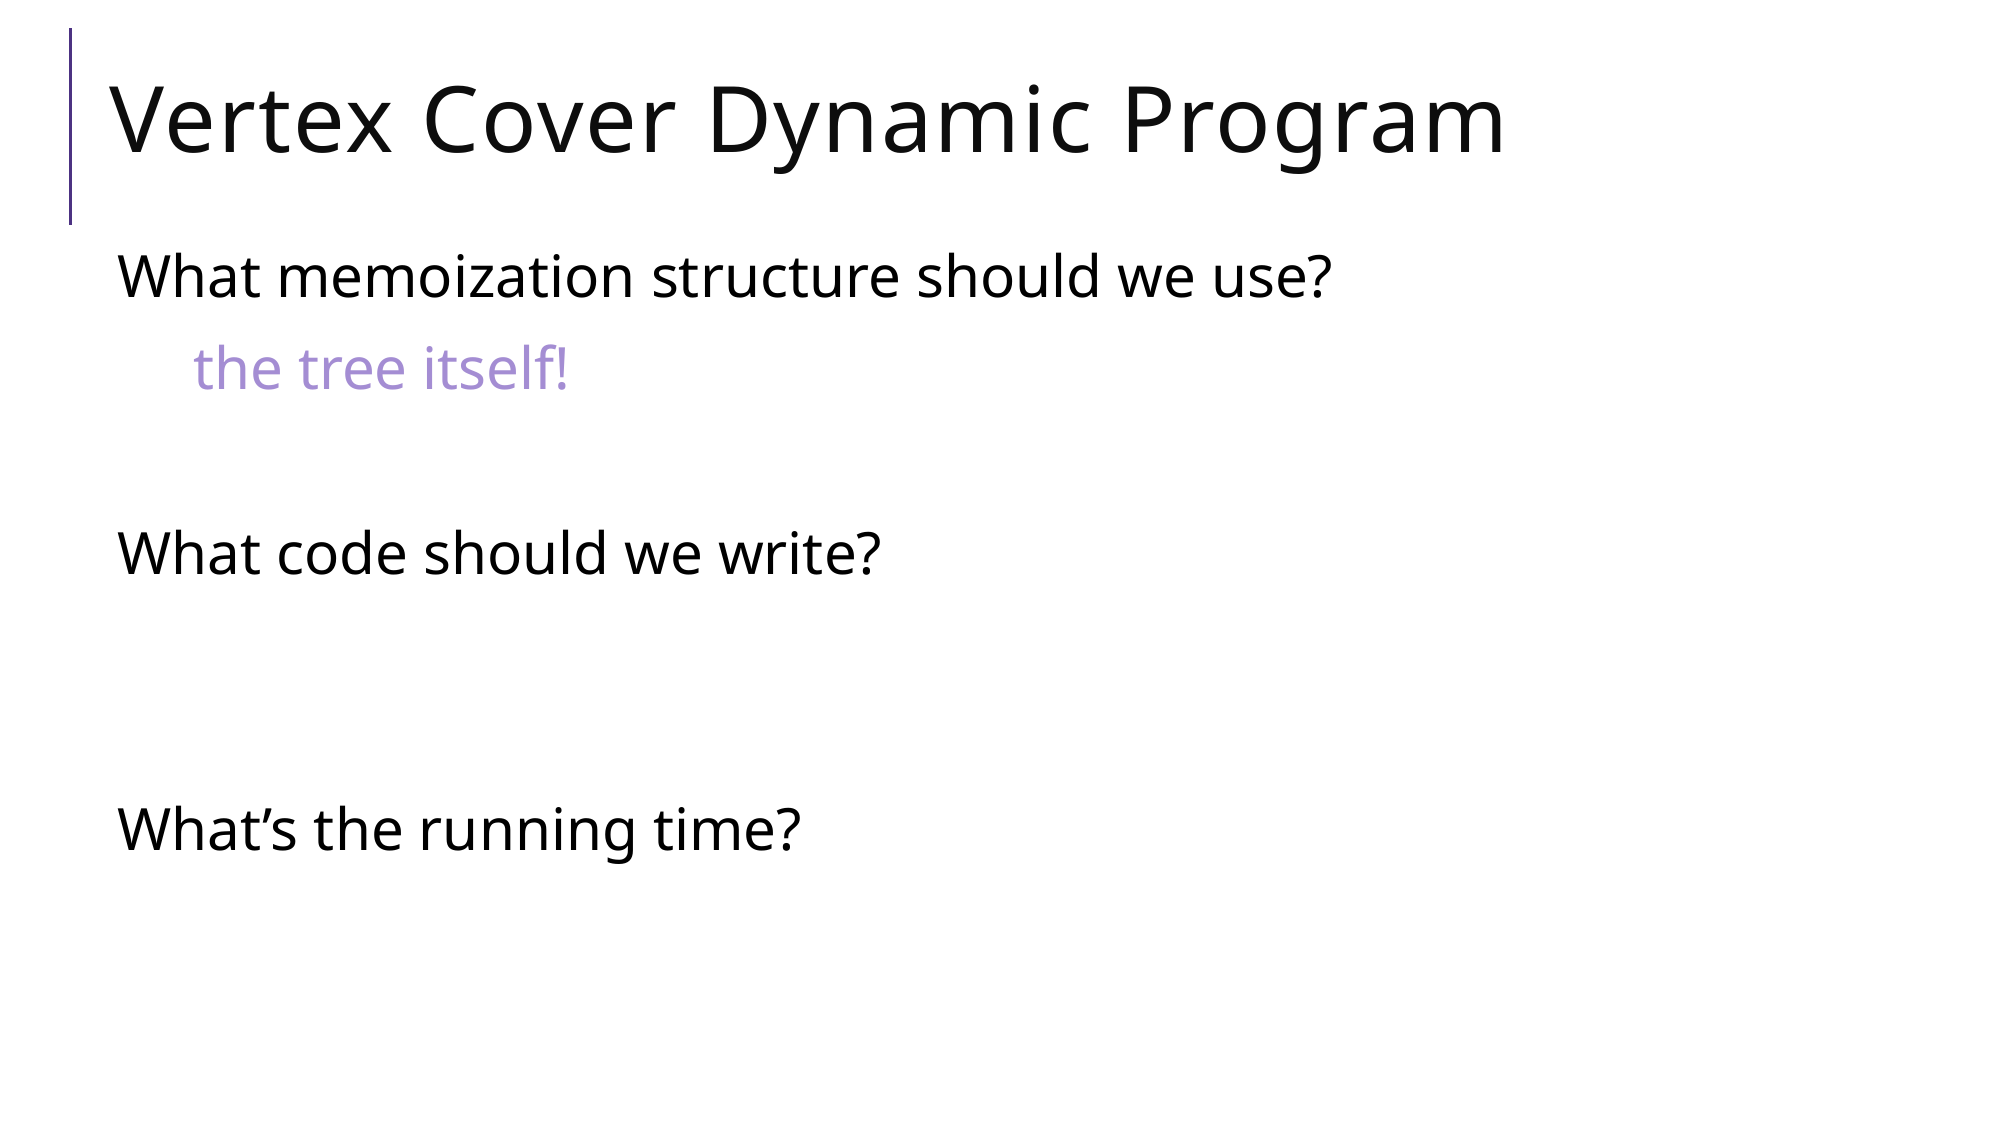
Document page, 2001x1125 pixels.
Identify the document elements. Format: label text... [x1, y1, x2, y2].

list What memoization structure should we use? the tree itself! What code should we write? What’s the running time? [94, 240, 1930, 1035]
title Vertex Cover Dynamic Program [94, 43, 1930, 210]
